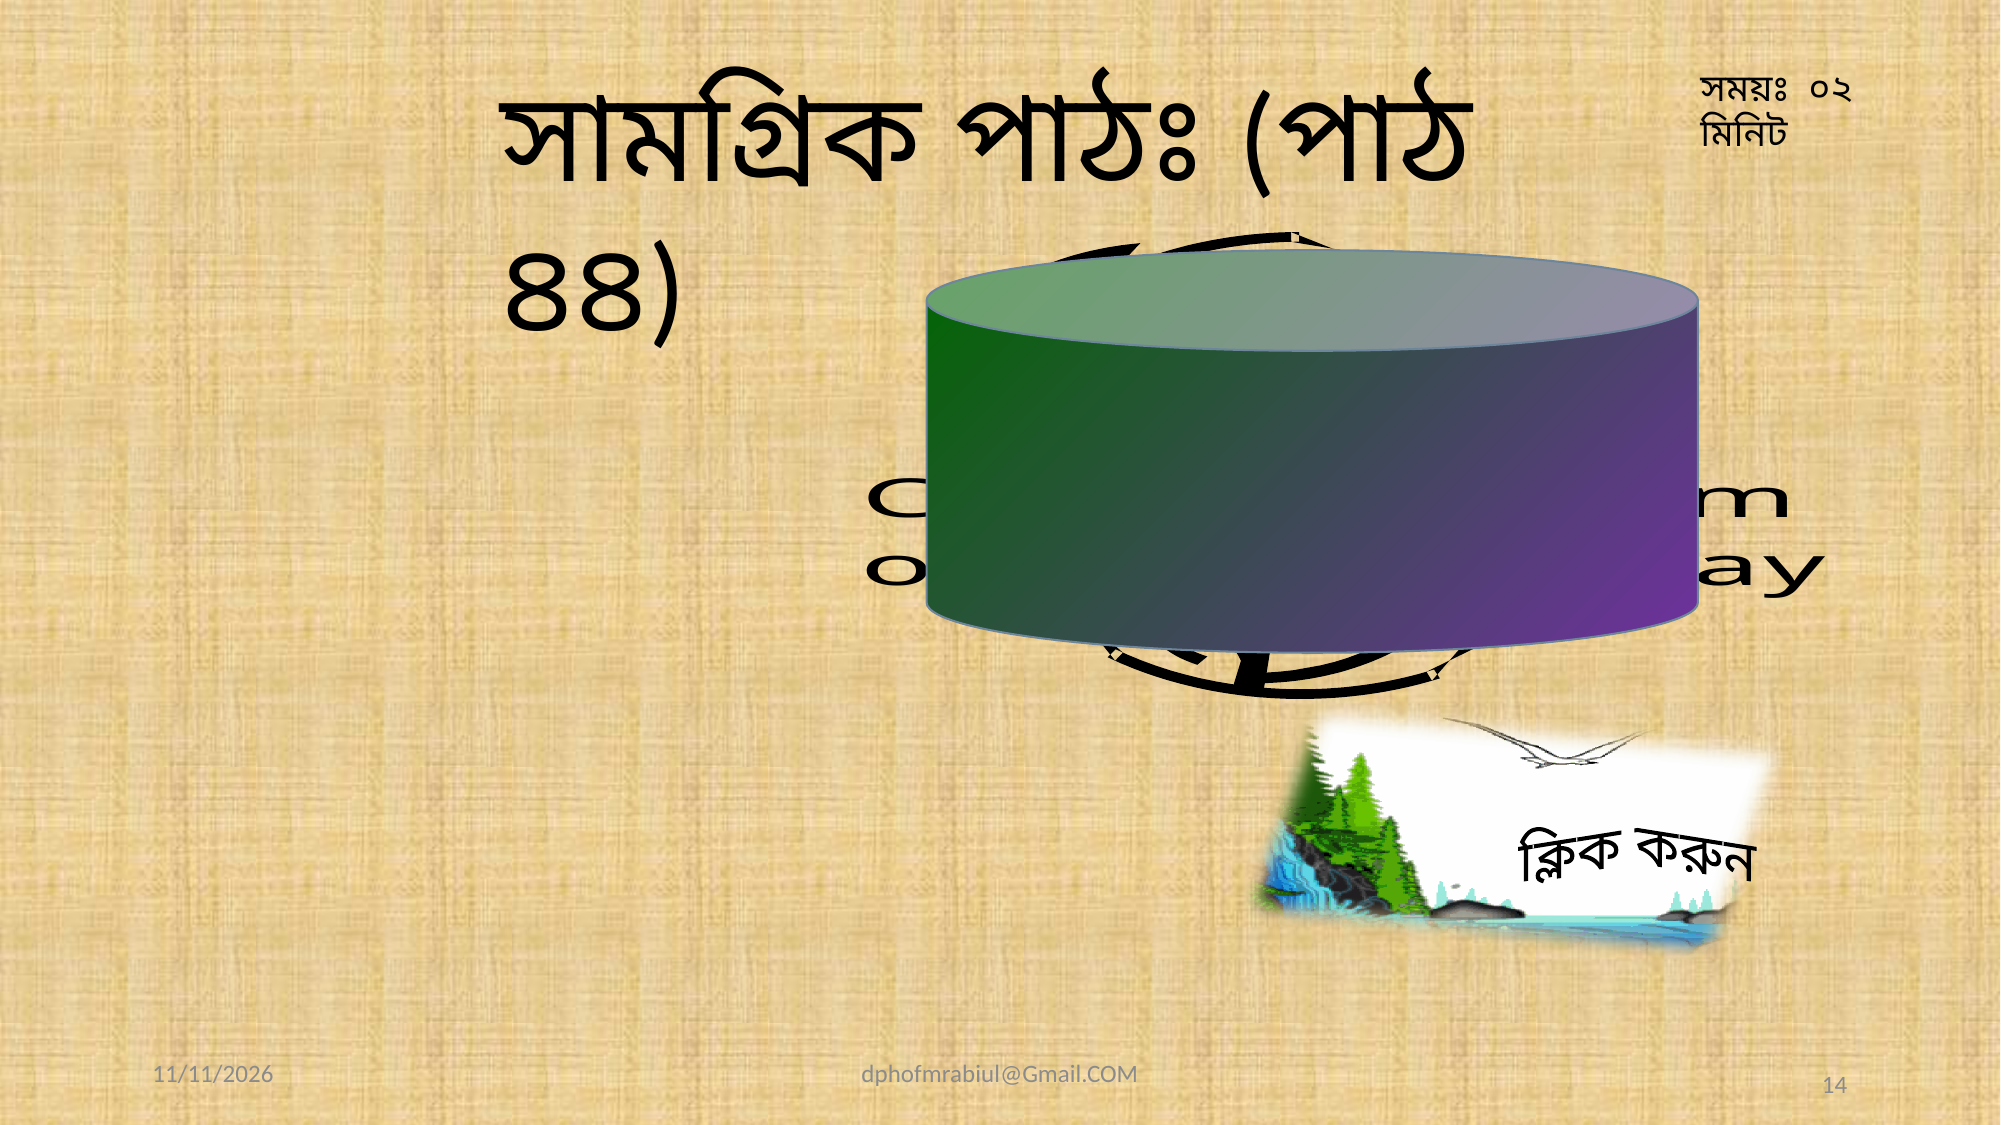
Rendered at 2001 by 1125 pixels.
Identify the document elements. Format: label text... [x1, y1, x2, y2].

slide_number 14 [1412, 1053, 1863, 1114]
text_box সময়ঃ ০২ মিনিট [1685, 56, 1955, 162]
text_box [855, 298, 903, 662]
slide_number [137, 1042, 588, 1103]
text_box সামগ্রিক পাঠঃ (পাঠ ৪৪) [485, 49, 1515, 365]
picture [0, 0, 2001, 1125]
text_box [1235, 712, 1795, 947]
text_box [903, 191, 1698, 740]
footer dphofmrabiul@Gmail.COM [662, 1042, 1338, 1103]
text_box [1698, 298, 1831, 662]
